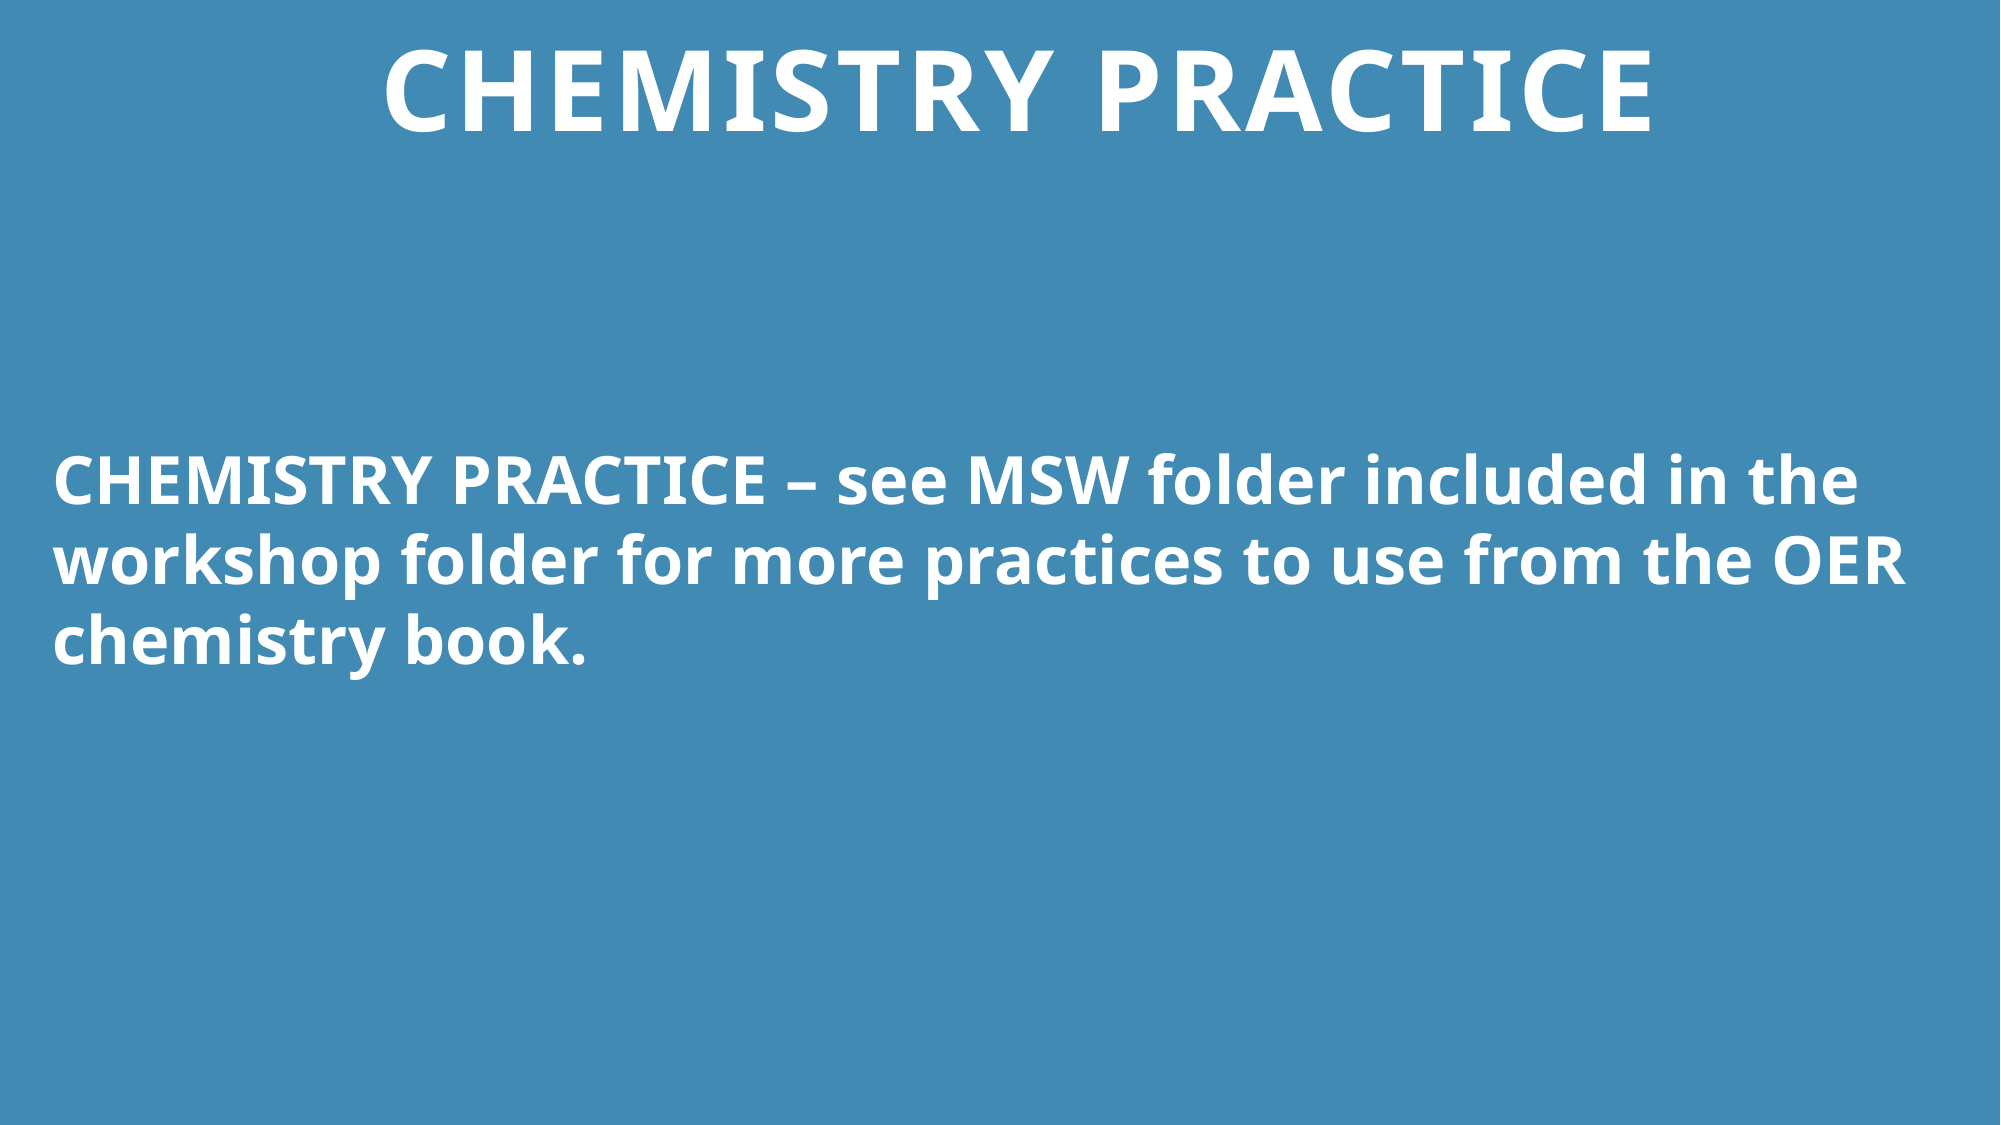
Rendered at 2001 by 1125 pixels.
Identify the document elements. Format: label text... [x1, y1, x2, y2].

text_box CHEMISTRY PRACTICE – see MSW folder included in the workshop folder for more practices to use from the OER chemistry book. [37, 430, 2000, 916]
title CHEMISTRY PRACTICE [0, 0, 2000, 193]
